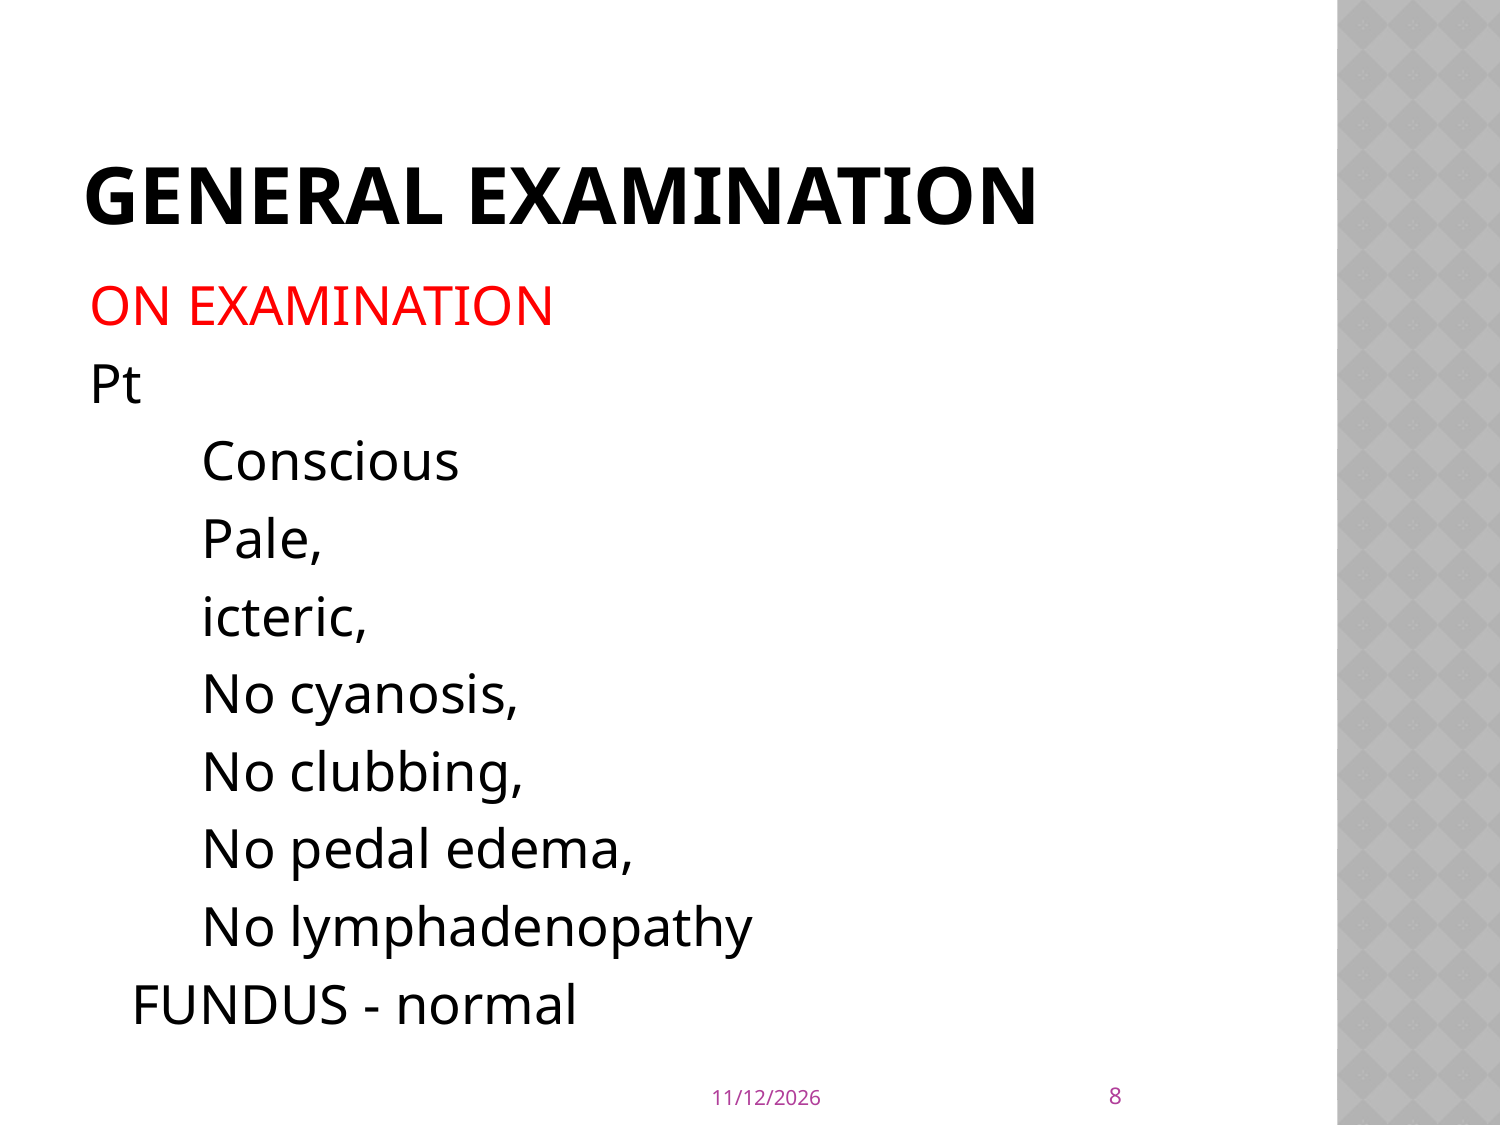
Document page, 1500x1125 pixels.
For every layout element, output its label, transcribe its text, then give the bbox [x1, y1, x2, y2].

slide_number 8 [1025, 1075, 1122, 1113]
list ON EXAMINATION Pt Conscious Pale, icteric, No cyanosis, No clubbing, No pedal edema, No lymphadenopathy FUNDUS - normal [75, 264, 1263, 1059]
title General examination [75, 52, 1263, 240]
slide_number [696, 1075, 1025, 1113]
